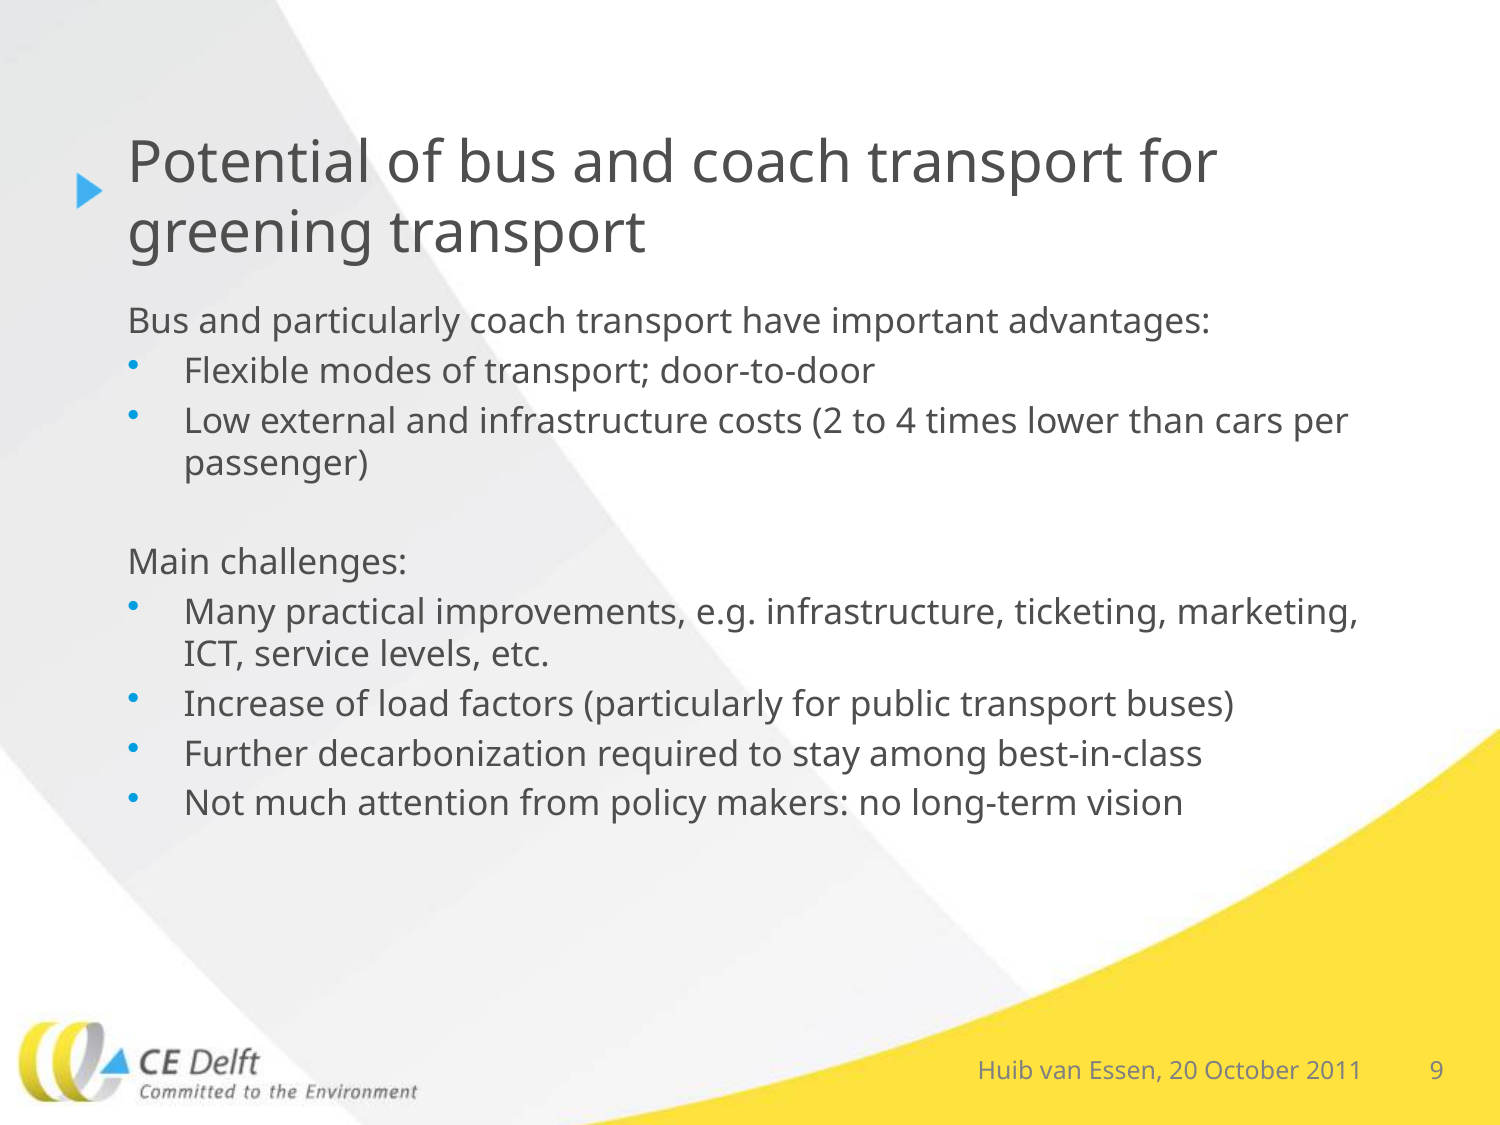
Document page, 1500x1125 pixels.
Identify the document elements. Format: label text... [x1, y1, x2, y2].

title Potential of bus and coach transport for greening transport [112, 99, 1388, 288]
footer Huib van Essen, 20 October 2011 [690, 1046, 1379, 1102]
picture [0, 0, 1500, 1125]
list Bus and particularly coach transport have important advantages: Flexible modes of transport; door-to-door Low external and infrastructure costs (2 to 4 times lower than cars per passenger) Main challenges: Many practical improvements, e.g. infrastructure, ticketing, marketing, ICT, service levels, etc. Increase of load factors (particularly for public transport buses) Further decarbonization required to stay among best-in-class Not much attention from policy makers: no long-term vision [111, 290, 1389, 1024]
slide_number 9 [1379, 1046, 1460, 1095]
